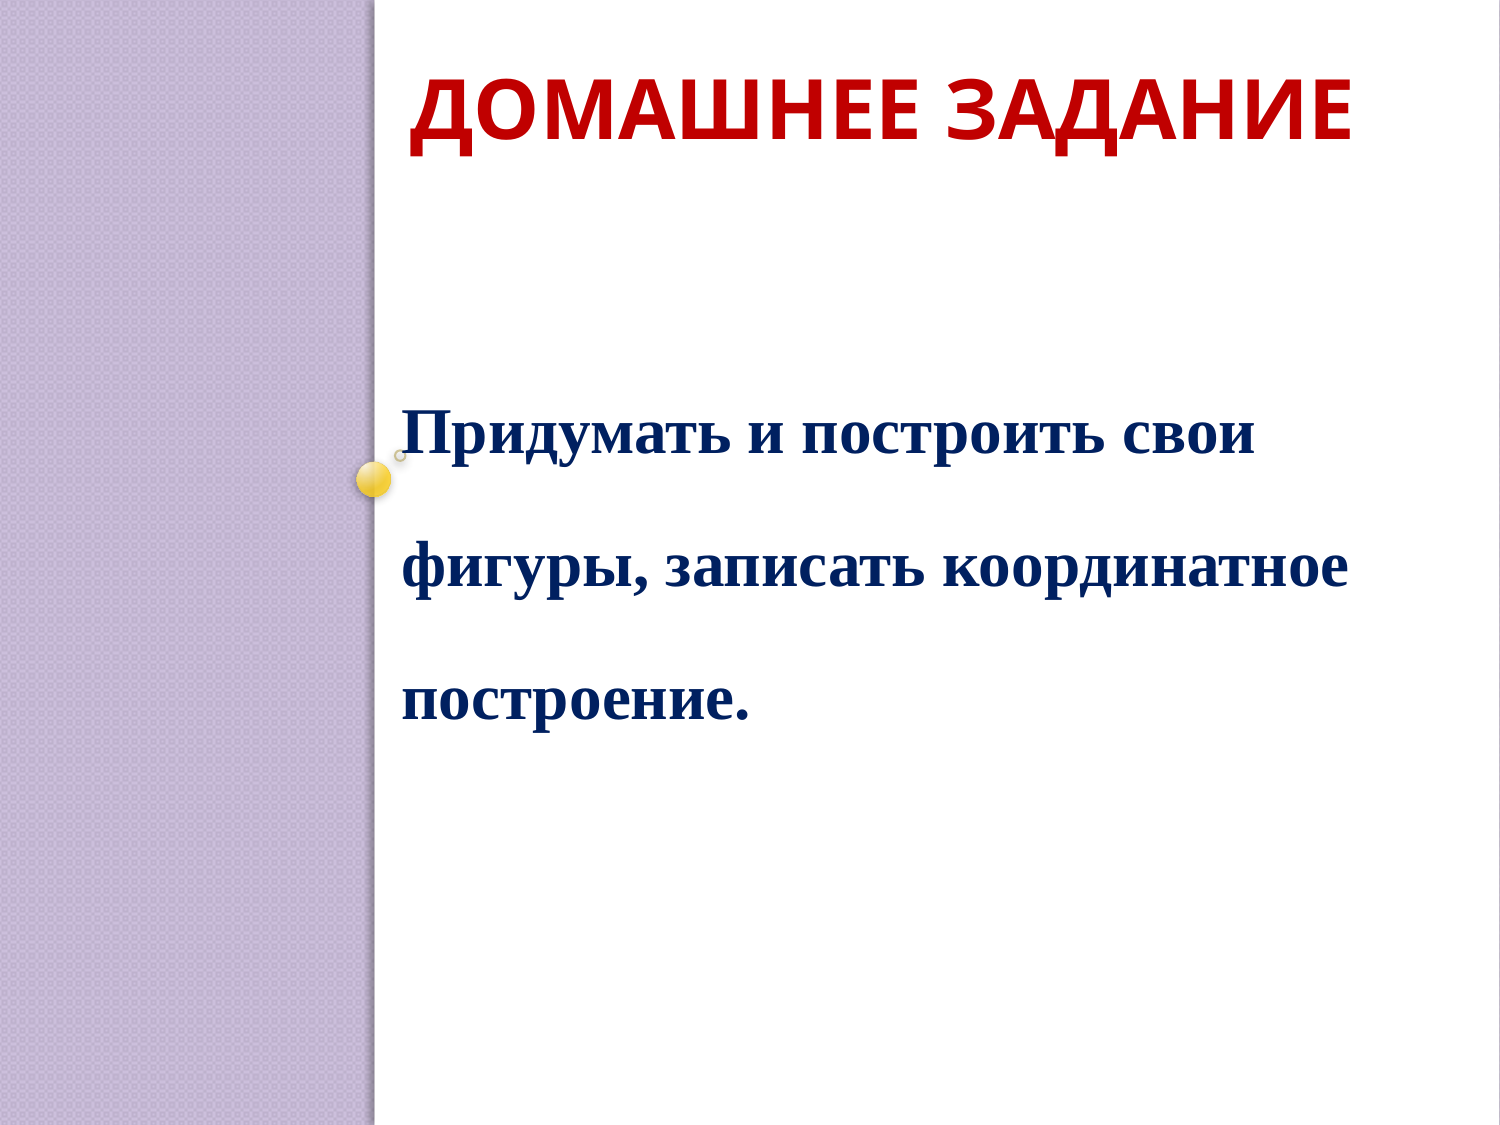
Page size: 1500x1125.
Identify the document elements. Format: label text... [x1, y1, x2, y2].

list Придумать и построить свои фигуры, записать координатное построение. [383, 326, 1434, 740]
title Домашнее задание [395, 54, 1446, 430]
